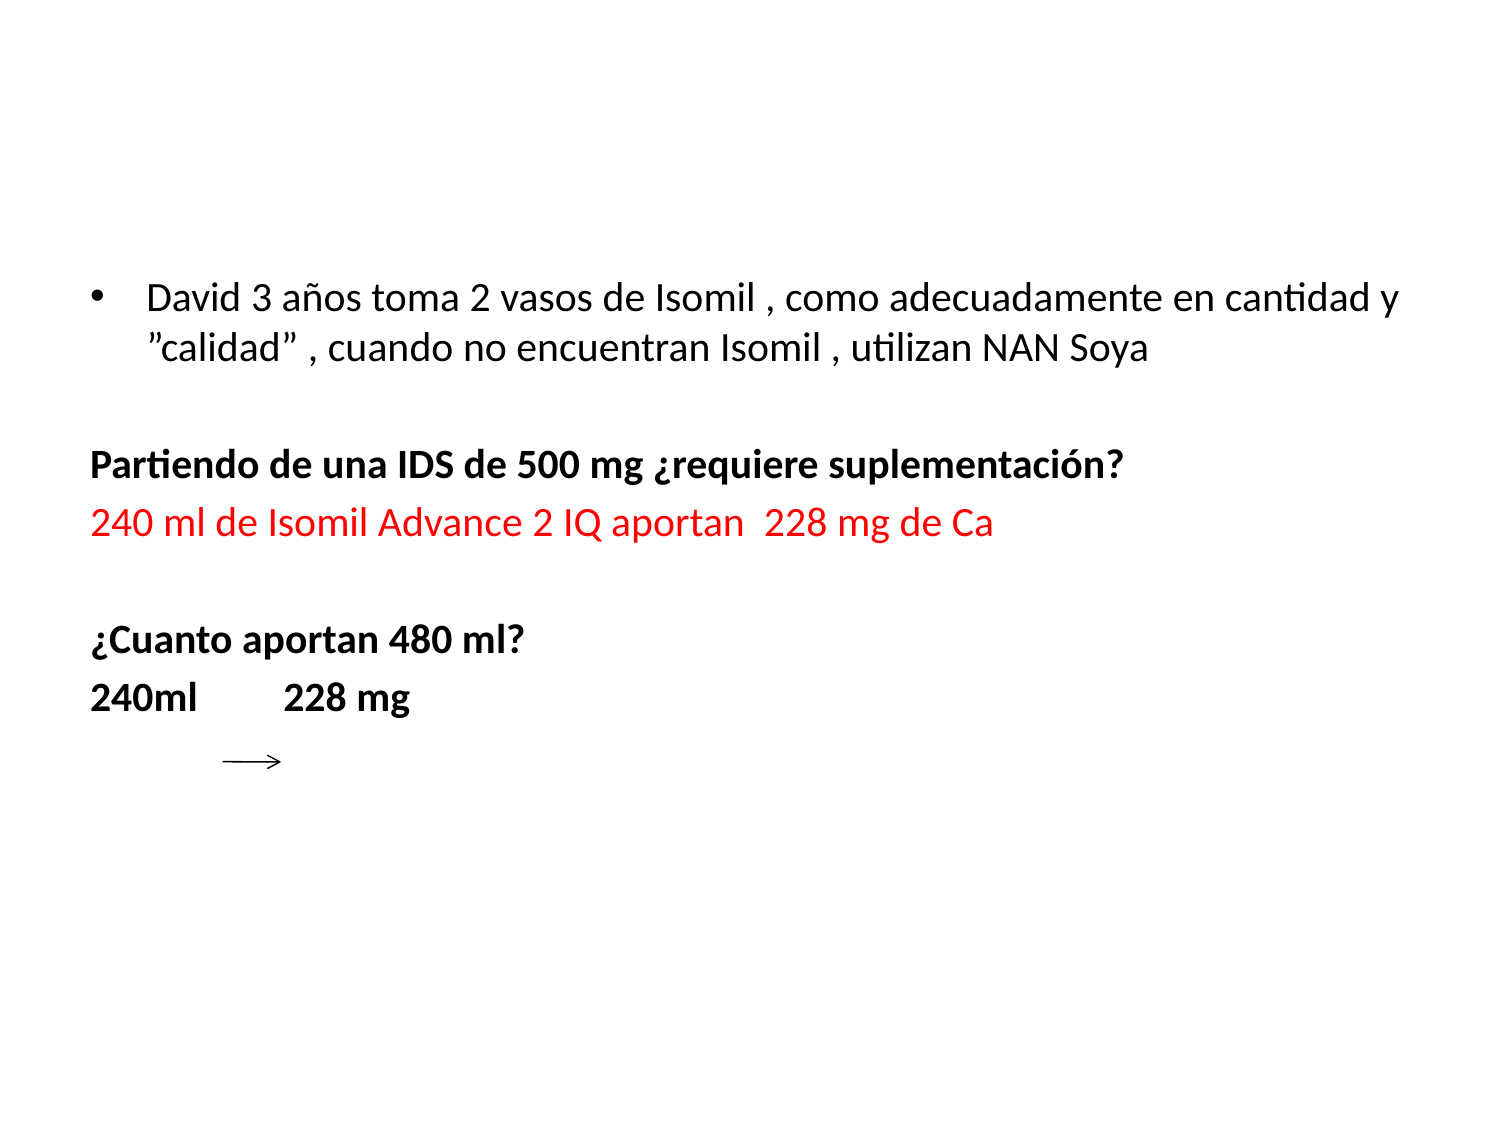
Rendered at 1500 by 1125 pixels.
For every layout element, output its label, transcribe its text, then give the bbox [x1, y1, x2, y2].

list David 3 años toma 2 vasos de Isomil , como adecuadamente en cantidad y ”calidad” , cuando no encuentran Isomil , utilizan NAN Soya Partiendo de una IDS de 500 mg ¿requiere suplementación? 240 ml de Isomil Advance 2 IQ aportan 228 mg de Ca ¿Cuanto aportan 480 ml? 240ml 228 mg [75, 262, 1425, 1005]
